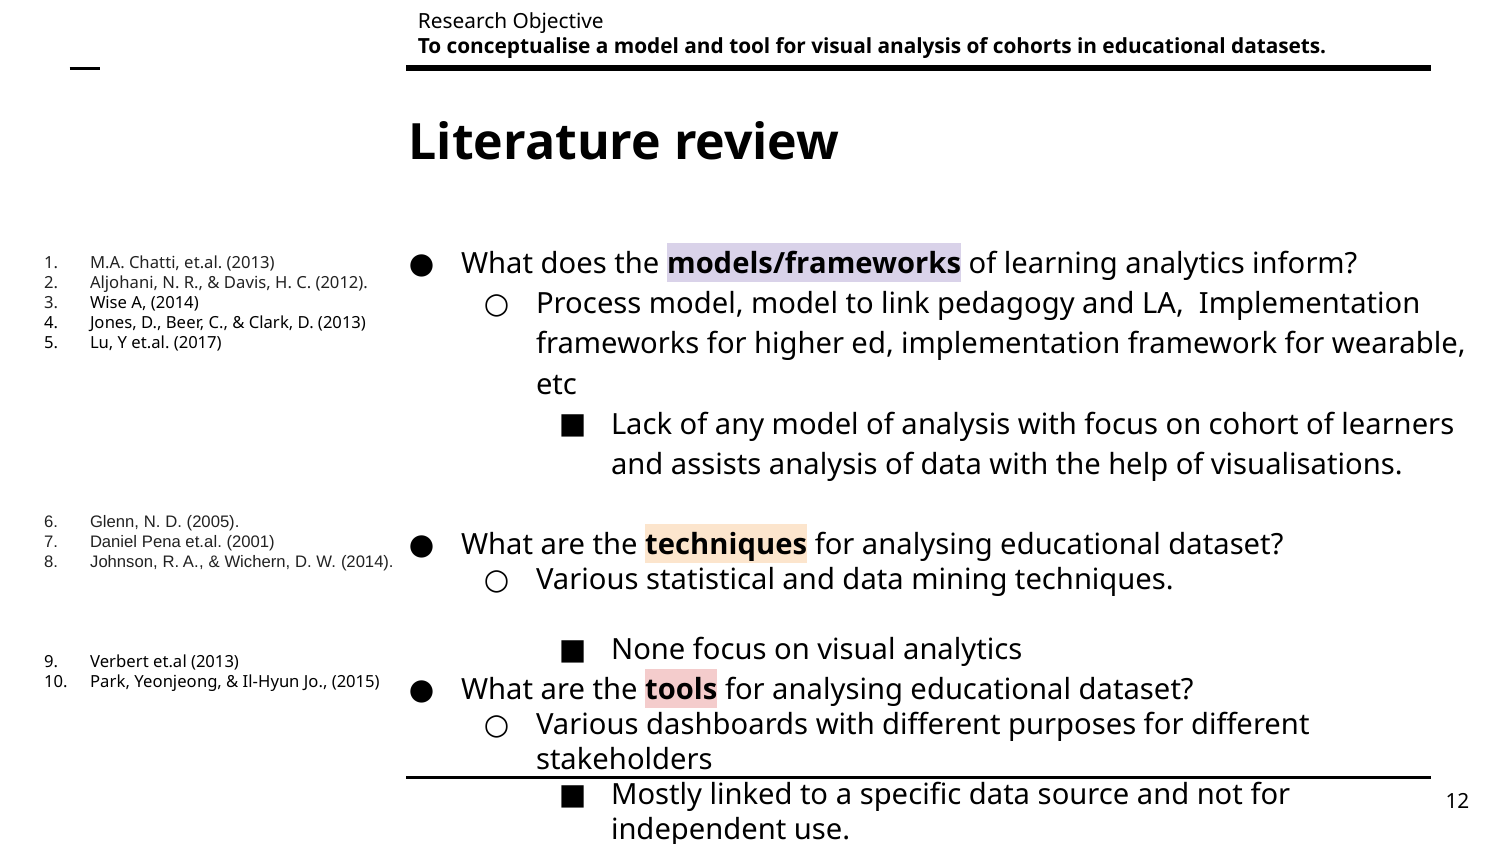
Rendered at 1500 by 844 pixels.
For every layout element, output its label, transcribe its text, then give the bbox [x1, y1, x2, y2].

text_box M.A. Chatti, et.al. (2013) Aljohani, N. R., & Davis, H. C. (2012). Wise A, (2014) Jones, D., Beer, C., & Clark, D. (2013) Lu, Y et.al. (2017) Glenn, N. D. (2005). Daniel Pena et.al. (2001) Johnson, R. A., & Wichern, D. W. (2014). Verbert et.al (2013) Park, Yeonjeong, & Il-Hyun Jo., (2015) [0, 236, 493, 505]
title Literature review [393, 94, 1431, 199]
slide_number ‹#› [1394, 769, 1484, 834]
text_box Research Objective To conceptualise a model and tool for visual analysis of cohorts in educational datasets. [402, 0, 1477, 65]
list What does the models/frameworks of learning analytics inform? Process model, model to link pedagogy and LA, Implementation frameworks for higher ed, implementation framework for wearable, etc Lack of any model of analysis with focus on cohort of learners and assists analysis of data with the help of visualisations. What are the techniques for analysing educational dataset? Various statistical and data mining techniques. None focus on visual analytics What are the tools for analysing educational dataset? Various dashboards with different purposes for different stakeholders Mostly linked to a specific data source and not for independent use. [371, 224, 1485, 717]
